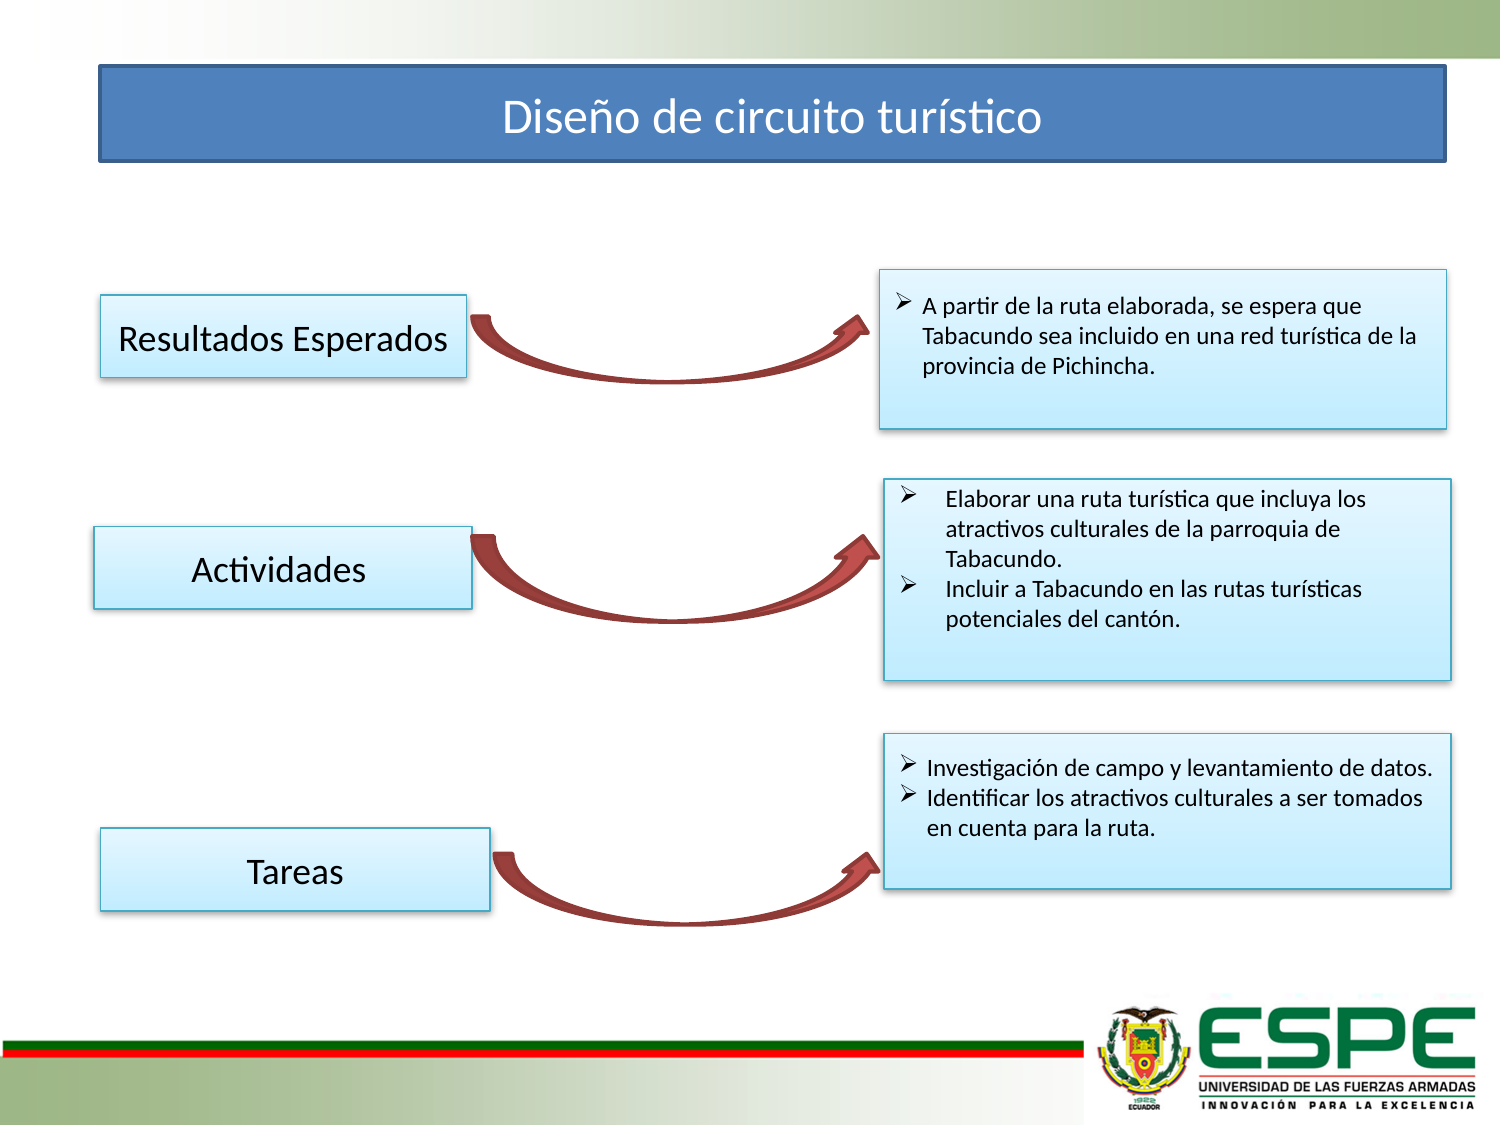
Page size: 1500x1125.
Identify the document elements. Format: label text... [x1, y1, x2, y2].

text_box Investigación de campo y levantamiento de datos. Identificar los atractivos culturales a ser tomados en cuenta para la ruta. [883, 733, 1452, 890]
text_box A partir de la ruta elaborada, se espera que Tabacundo sea incluido en una red turística de la provincia de Pichincha. [879, 269, 1447, 430]
text_box Tareas [100, 827, 491, 912]
picture [0, 0, 1500, 1125]
text_box [492, 851, 881, 927]
text_box [470, 314, 870, 385]
text_box Resultados Esperados [100, 294, 467, 378]
text_box Actividades [93, 526, 473, 610]
text_box Diseño de circuito turístico [98, 64, 1447, 163]
text_box [470, 534, 881, 624]
text_box Elaborar una ruta turística que incluya los atractivos culturales de la parroquia de Tabacundo. Incluir a Tabacundo en las rutas turísticas potenciales del cantón. [883, 478, 1452, 681]
